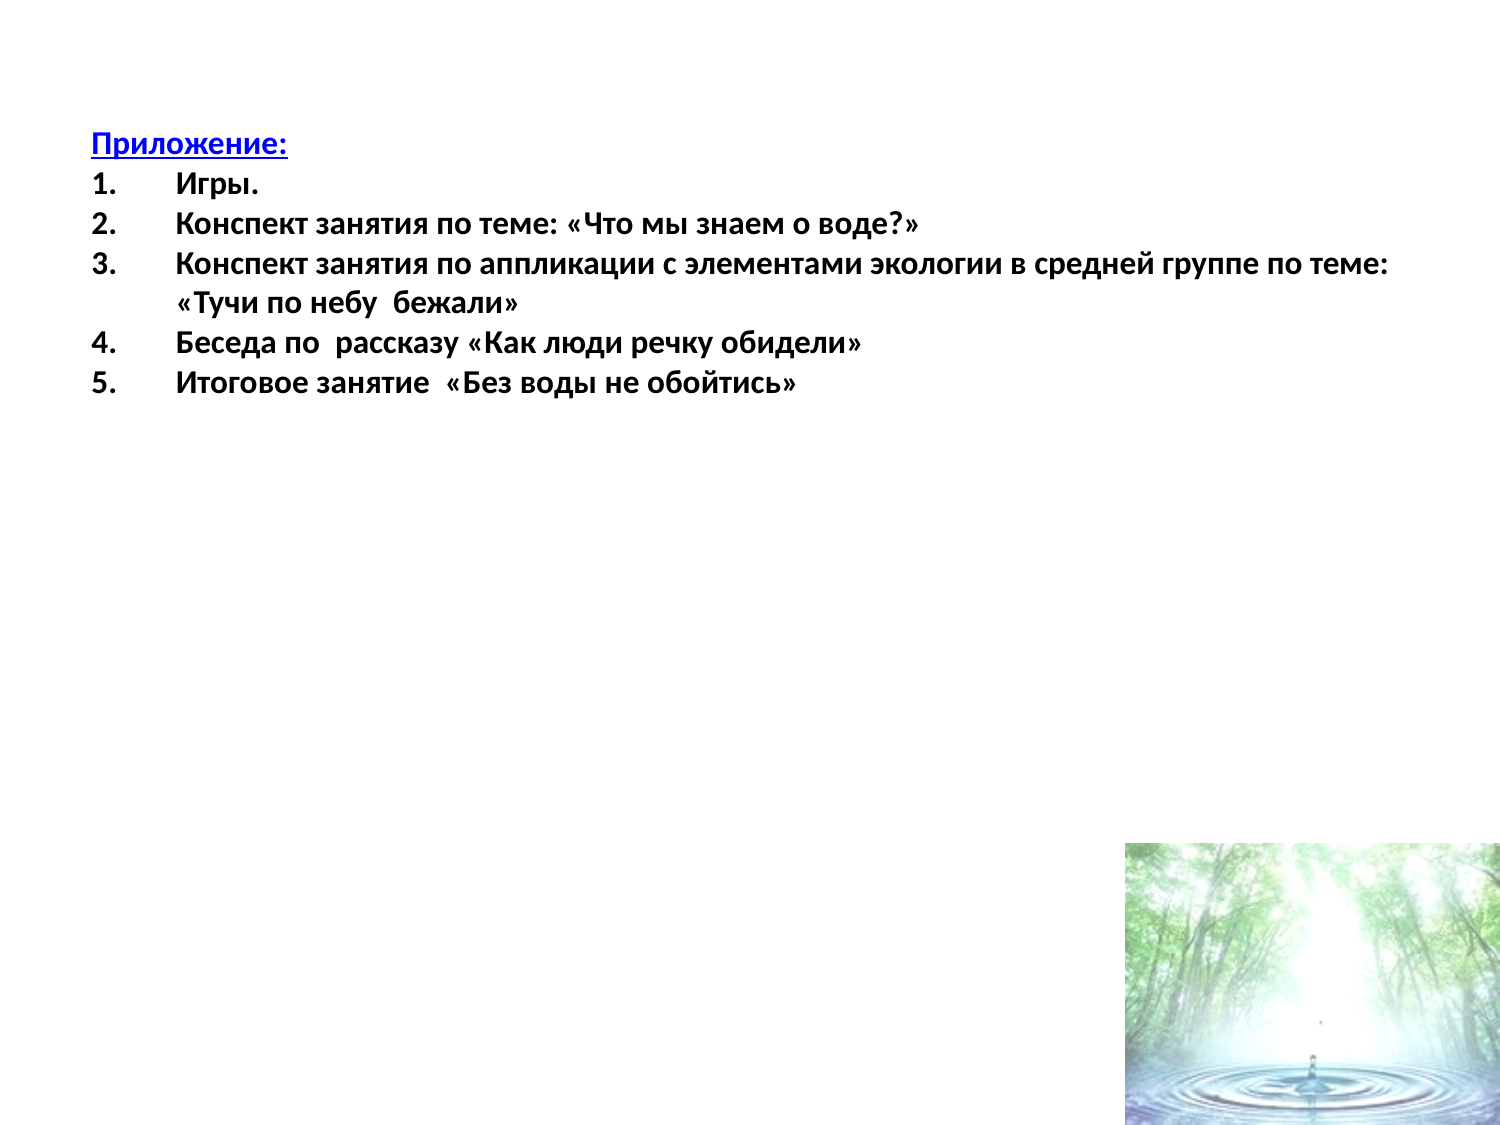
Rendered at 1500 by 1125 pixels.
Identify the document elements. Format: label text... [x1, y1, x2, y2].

text_box Приложение: Игры. Конспект занятия по теме: «Что мы знаем о воде?» Конспект занятия по аппликации с элементами экологии в средней группе по теме: «Тучи по небу бежали» Беседа по рассказу «Как люди речку обидели» Итоговое занятие «Без воды не обойтись» [76, 113, 1424, 758]
picture [1124, 843, 1500, 1125]
